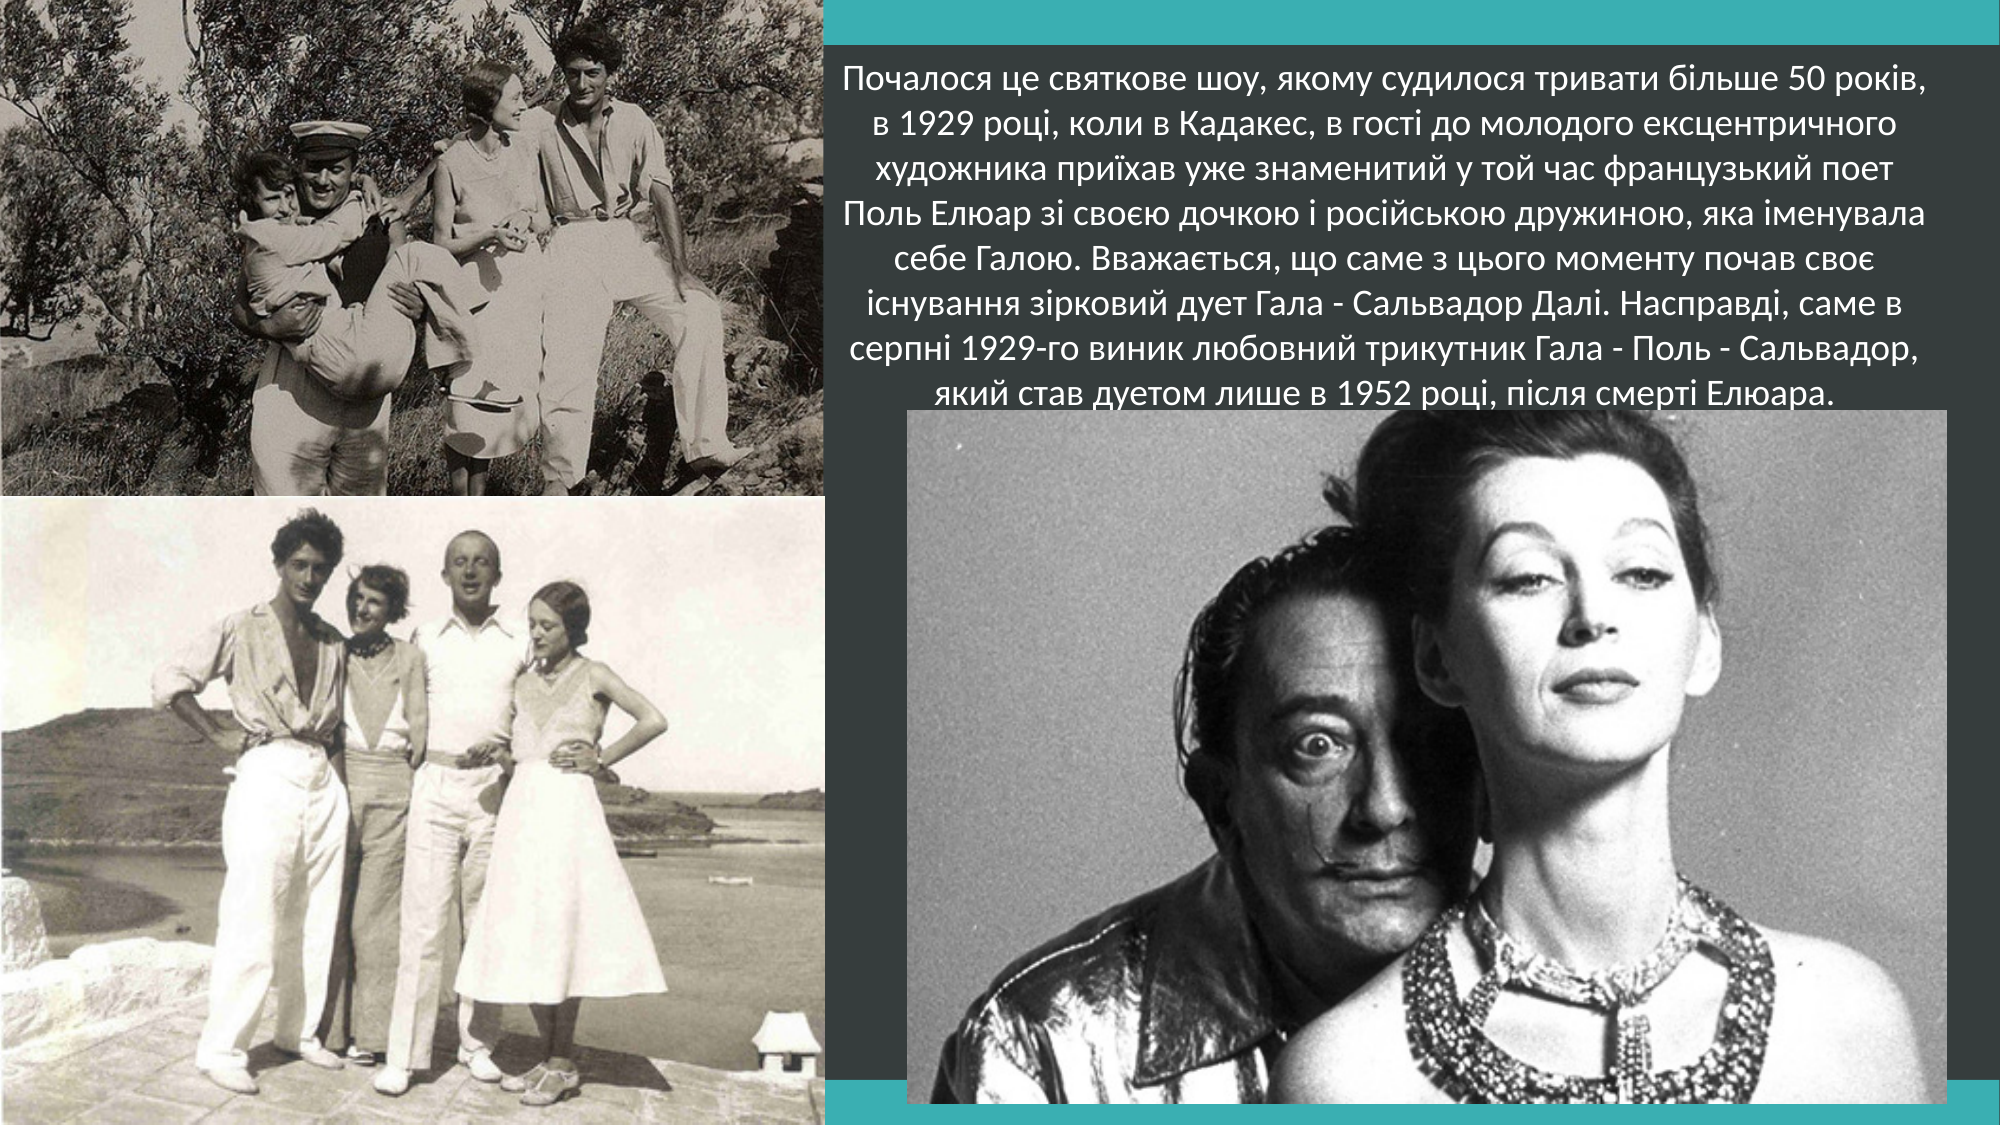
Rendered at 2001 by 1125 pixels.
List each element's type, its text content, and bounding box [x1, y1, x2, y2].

picture [907, 410, 1947, 1104]
picture [0, 0, 825, 1125]
text_box Почалося це святкове шоу, якому судилося тривати більше 50 років, в 1929 році, коли в Кадакес, в гості до молодого ексцентричного художника приїхав уже знаменитий у той час французький поет Поль Елюар зі своєю дочкою і російською дружиною, яка іменувала себе Галою. Вважається, що саме з цього моменту почав своє існування зірковий дует Гала - Сальвадор Далі. Насправді, саме в серпні 1929-го виник любовний трикутник Гала - Поль - Сальвадор, який став дуетом лише в 1952 році, після смерті Елюара. [824, 46, 1947, 421]
